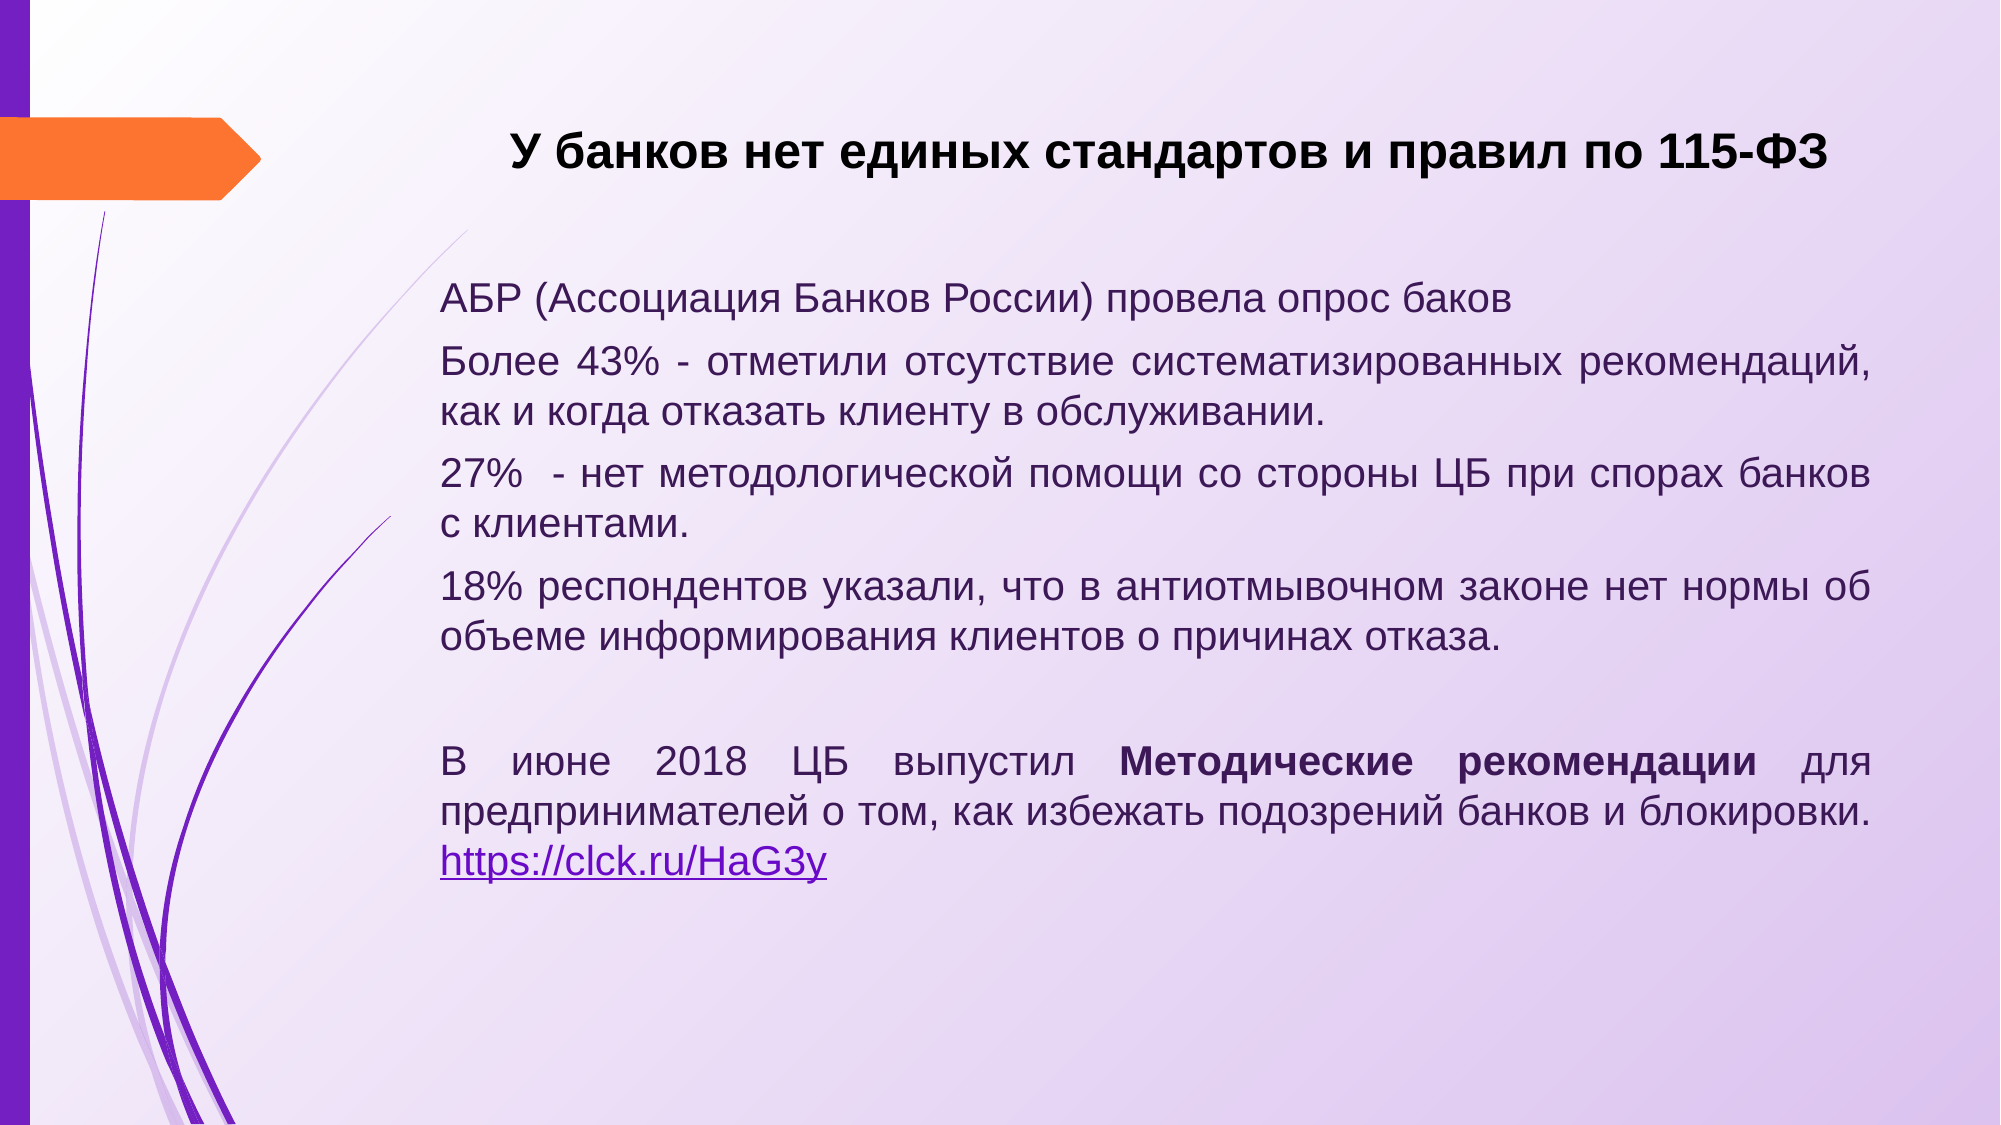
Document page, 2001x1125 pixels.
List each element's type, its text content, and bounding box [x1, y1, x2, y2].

list АБР (Ассоциация Банков России) провела опрос баков Более 43% - отметили отсутствие систематизированных рекомендаций, как и когда отказать клиенту в обслуживании. 27% - нет методологической помощи со стороны ЦБ при спорах банков с клиентами. 18% респондентов указали, что в антиотмывочном законе нет нормы об объеме информирования клиентов о причинах отказа. В июне 2018 ЦБ выпустил Методические рекомендации для предпринимателей о том, как избежать подозрений банков и блокировки. https://clck.ru/HaG3y [424, 263, 1888, 1059]
title У банков нет единых стандартов и правил по 115-ФЗ [356, 102, 1908, 206]
